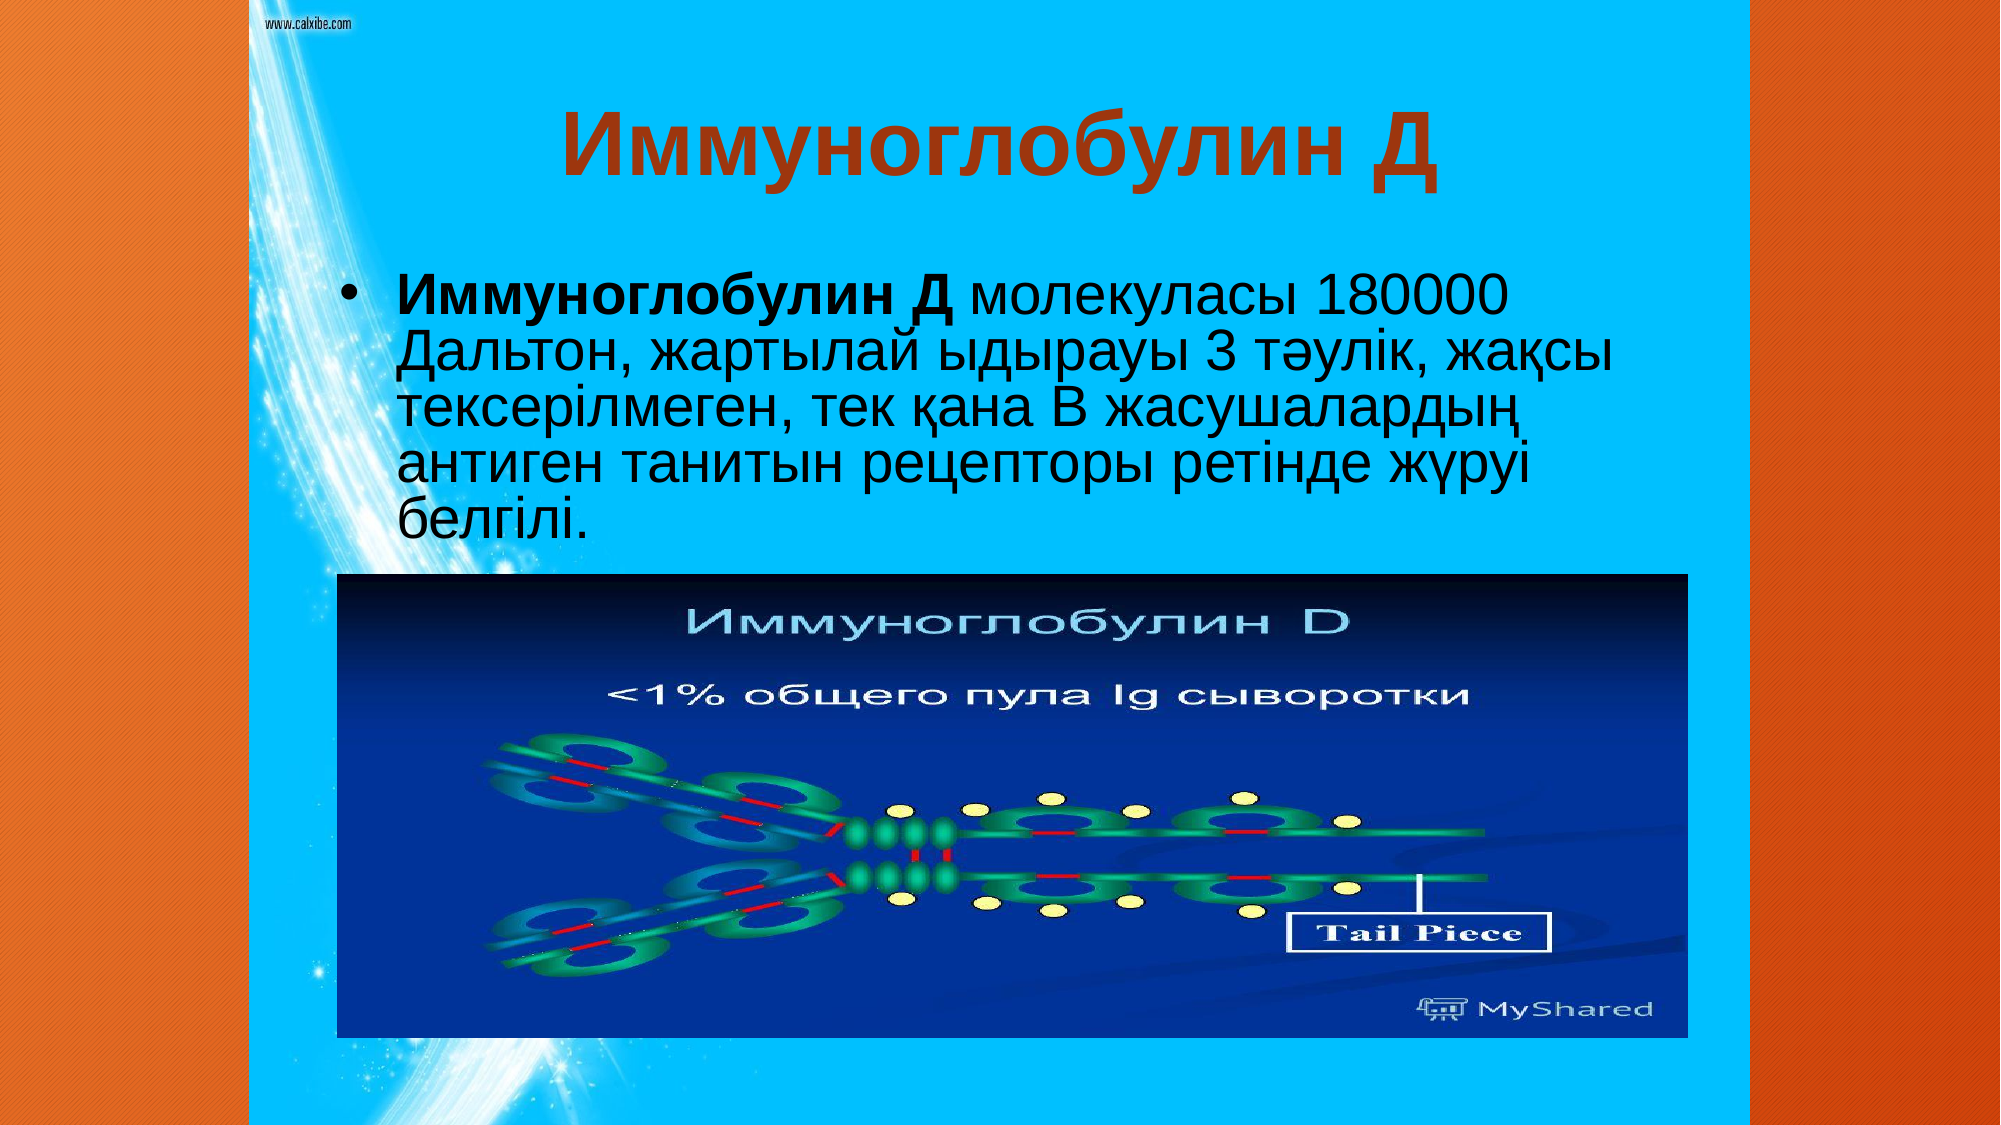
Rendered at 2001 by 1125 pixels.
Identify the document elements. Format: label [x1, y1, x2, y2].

picture [1577, 340, 1598, 369]
picture [1056, 387, 1084, 425]
picture [591, 340, 613, 369]
picture [1086, 452, 1090, 493]
picture [974, 396, 996, 425]
picture [1481, 275, 1506, 313]
picture [457, 495, 466, 500]
picture [737, 340, 751, 369]
picture [484, 396, 506, 425]
picture [1315, 340, 1340, 381]
picture [693, 340, 720, 369]
picture [462, 452, 484, 481]
picture [909, 340, 915, 369]
picture [666, 396, 690, 425]
picture [871, 126, 919, 175]
picture [824, 340, 851, 369]
picture [526, 284, 553, 325]
picture [529, 508, 556, 537]
picture [1013, 284, 1038, 313]
picture [443, 471, 449, 480]
picture [1180, 396, 1202, 425]
picture [1005, 396, 1032, 425]
picture [1450, 396, 1471, 425]
picture [567, 113, 619, 174]
picture [1176, 452, 1180, 493]
picture [941, 396, 968, 425]
picture [961, 127, 1010, 175]
picture [1024, 452, 1046, 481]
picture [1430, 452, 1455, 493]
picture [1344, 452, 1368, 481]
picture [1414, 396, 1444, 436]
picture [595, 284, 623, 313]
picture [1078, 284, 1102, 313]
picture [974, 284, 987, 313]
picture [525, 452, 538, 481]
picture [1112, 284, 1130, 313]
picture [1393, 340, 1411, 369]
picture [789, 284, 819, 313]
picture [514, 396, 538, 425]
picture [1449, 340, 1482, 369]
picture [388, 1070, 396, 1078]
picture [322, 588, 328, 595]
picture [508, 452, 514, 481]
picture [1286, 396, 1343, 425]
picture [897, 452, 921, 481]
picture [1299, 127, 1340, 174]
picture [1135, 284, 1160, 325]
picture [1153, 340, 1174, 369]
picture [732, 452, 738, 481]
picture [1385, 396, 1389, 437]
picture [1208, 396, 1233, 437]
picture [962, 452, 986, 481]
picture [544, 452, 568, 481]
picture [1351, 295, 1376, 313]
picture [1091, 340, 1118, 369]
picture [1240, 396, 1276, 425]
picture [1392, 452, 1425, 481]
picture [492, 452, 498, 481]
picture [817, 452, 839, 481]
picture [644, 396, 657, 425]
picture [557, 340, 582, 369]
picture [631, 284, 647, 313]
picture [320, 605, 329, 620]
picture [865, 284, 890, 313]
picture [1118, 452, 1139, 481]
picture [930, 452, 956, 492]
picture [1130, 127, 1177, 193]
picture [991, 284, 1004, 313]
picture [633, 127, 687, 174]
picture [1343, 340, 1370, 369]
picture [1256, 340, 1278, 369]
picture [1285, 340, 1309, 369]
picture [1059, 340, 1063, 381]
picture [684, 452, 706, 481]
picture [653, 340, 686, 369]
picture [942, 340, 963, 369]
picture [623, 452, 645, 481]
picture [716, 452, 722, 481]
picture [1279, 452, 1301, 481]
picture [1374, 113, 1436, 193]
picture [1395, 396, 1409, 425]
picture [589, 396, 616, 425]
picture [1492, 396, 1517, 436]
picture [518, 508, 523, 537]
picture [1352, 396, 1379, 425]
picture [1052, 452, 1077, 481]
picture [1472, 452, 1486, 481]
picture [751, 396, 773, 425]
picture [893, 340, 899, 369]
picture [651, 284, 681, 313]
picture [557, 396, 571, 425]
picture [651, 452, 678, 481]
picture [1352, 275, 1375, 291]
picture [689, 284, 717, 313]
picture [1462, 452, 1466, 493]
picture [1108, 396, 1141, 425]
picture [1120, 340, 1145, 381]
picture [1416, 275, 1441, 313]
picture [529, 340, 551, 369]
picture [874, 396, 892, 425]
picture [1383, 275, 1408, 313]
picture [829, 284, 855, 313]
picture [498, 508, 511, 537]
picture [560, 284, 585, 313]
picture [312, 961, 325, 980]
picture [1231, 284, 1253, 313]
picture [426, 396, 450, 425]
picture [470, 340, 497, 369]
picture [914, 275, 951, 324]
picture [699, 396, 712, 425]
picture [1210, 331, 1232, 347]
picture [755, 340, 777, 369]
picture [724, 273, 752, 313]
picture [1208, 452, 1232, 481]
picture [1522, 340, 1542, 380]
picture [996, 452, 1017, 481]
picture [785, 340, 806, 369]
picture [1163, 284, 1190, 313]
picture [841, 396, 865, 425]
picture [439, 340, 466, 369]
picture [1069, 340, 1083, 369]
picture [701, 127, 755, 174]
picture [507, 340, 520, 369]
picture [876, 452, 890, 481]
picture [1547, 340, 1569, 369]
picture [442, 284, 475, 313]
picture [1236, 452, 1258, 481]
picture [1199, 284, 1226, 313]
picture [718, 396, 742, 425]
picture [1448, 275, 1473, 313]
picture [775, 452, 796, 481]
picture [859, 340, 886, 369]
picture [1321, 275, 1343, 313]
picture [1077, 109, 1124, 175]
picture [1242, 127, 1284, 174]
picture [1020, 126, 1068, 175]
picture [1489, 340, 1516, 369]
picture [1179, 127, 1228, 175]
picture [930, 127, 958, 174]
picture [746, 452, 768, 481]
picture [1148, 396, 1175, 425]
picture [1261, 284, 1282, 313]
picture [577, 452, 599, 481]
picture [249, 0, 1687, 1125]
picture [1209, 352, 1233, 369]
picture [866, 452, 870, 493]
picture [547, 396, 551, 437]
picture [759, 284, 786, 325]
picture [362, 1072, 374, 1082]
picture [1308, 452, 1338, 492]
picture [627, 396, 640, 425]
picture [763, 127, 810, 193]
picture [1017, 340, 1038, 369]
picture [916, 396, 936, 436]
picture [519, 354, 529, 368]
picture [813, 396, 835, 425]
picture [401, 275, 433, 313]
picture [980, 340, 1010, 380]
picture [819, 127, 860, 174]
picture [1042, 284, 1069, 313]
picture [727, 340, 731, 381]
picture [459, 396, 477, 425]
picture [486, 284, 519, 313]
picture [1186, 452, 1200, 481]
picture [1096, 452, 1110, 481]
picture [1491, 452, 1516, 493]
